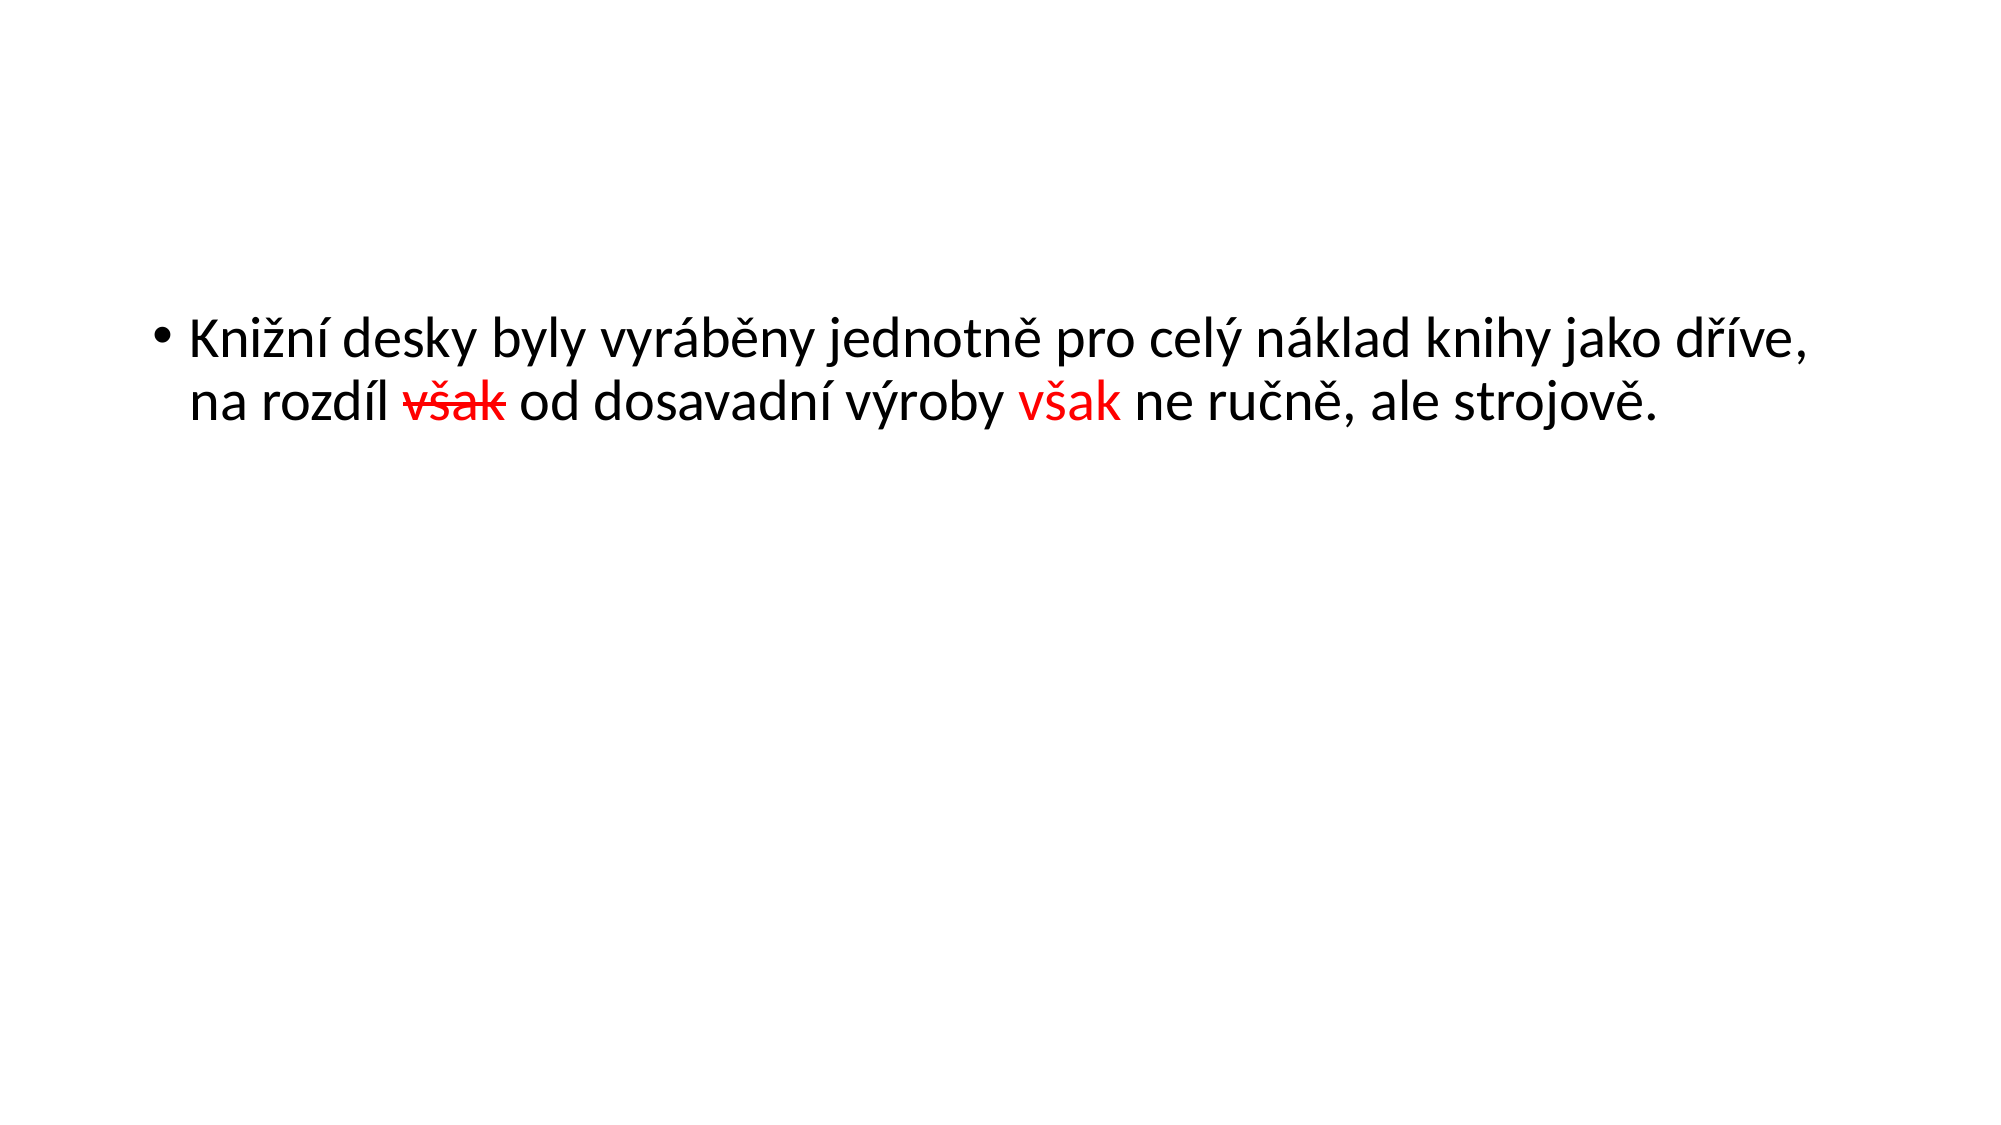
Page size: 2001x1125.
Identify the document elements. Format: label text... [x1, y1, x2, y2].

list Knižní desky byly vyráběny jednotně pro celý náklad knihy jako dříve, na rozdíl však od dosavadní výroby však ne ručně, ale strojově. [137, 299, 1863, 1014]
